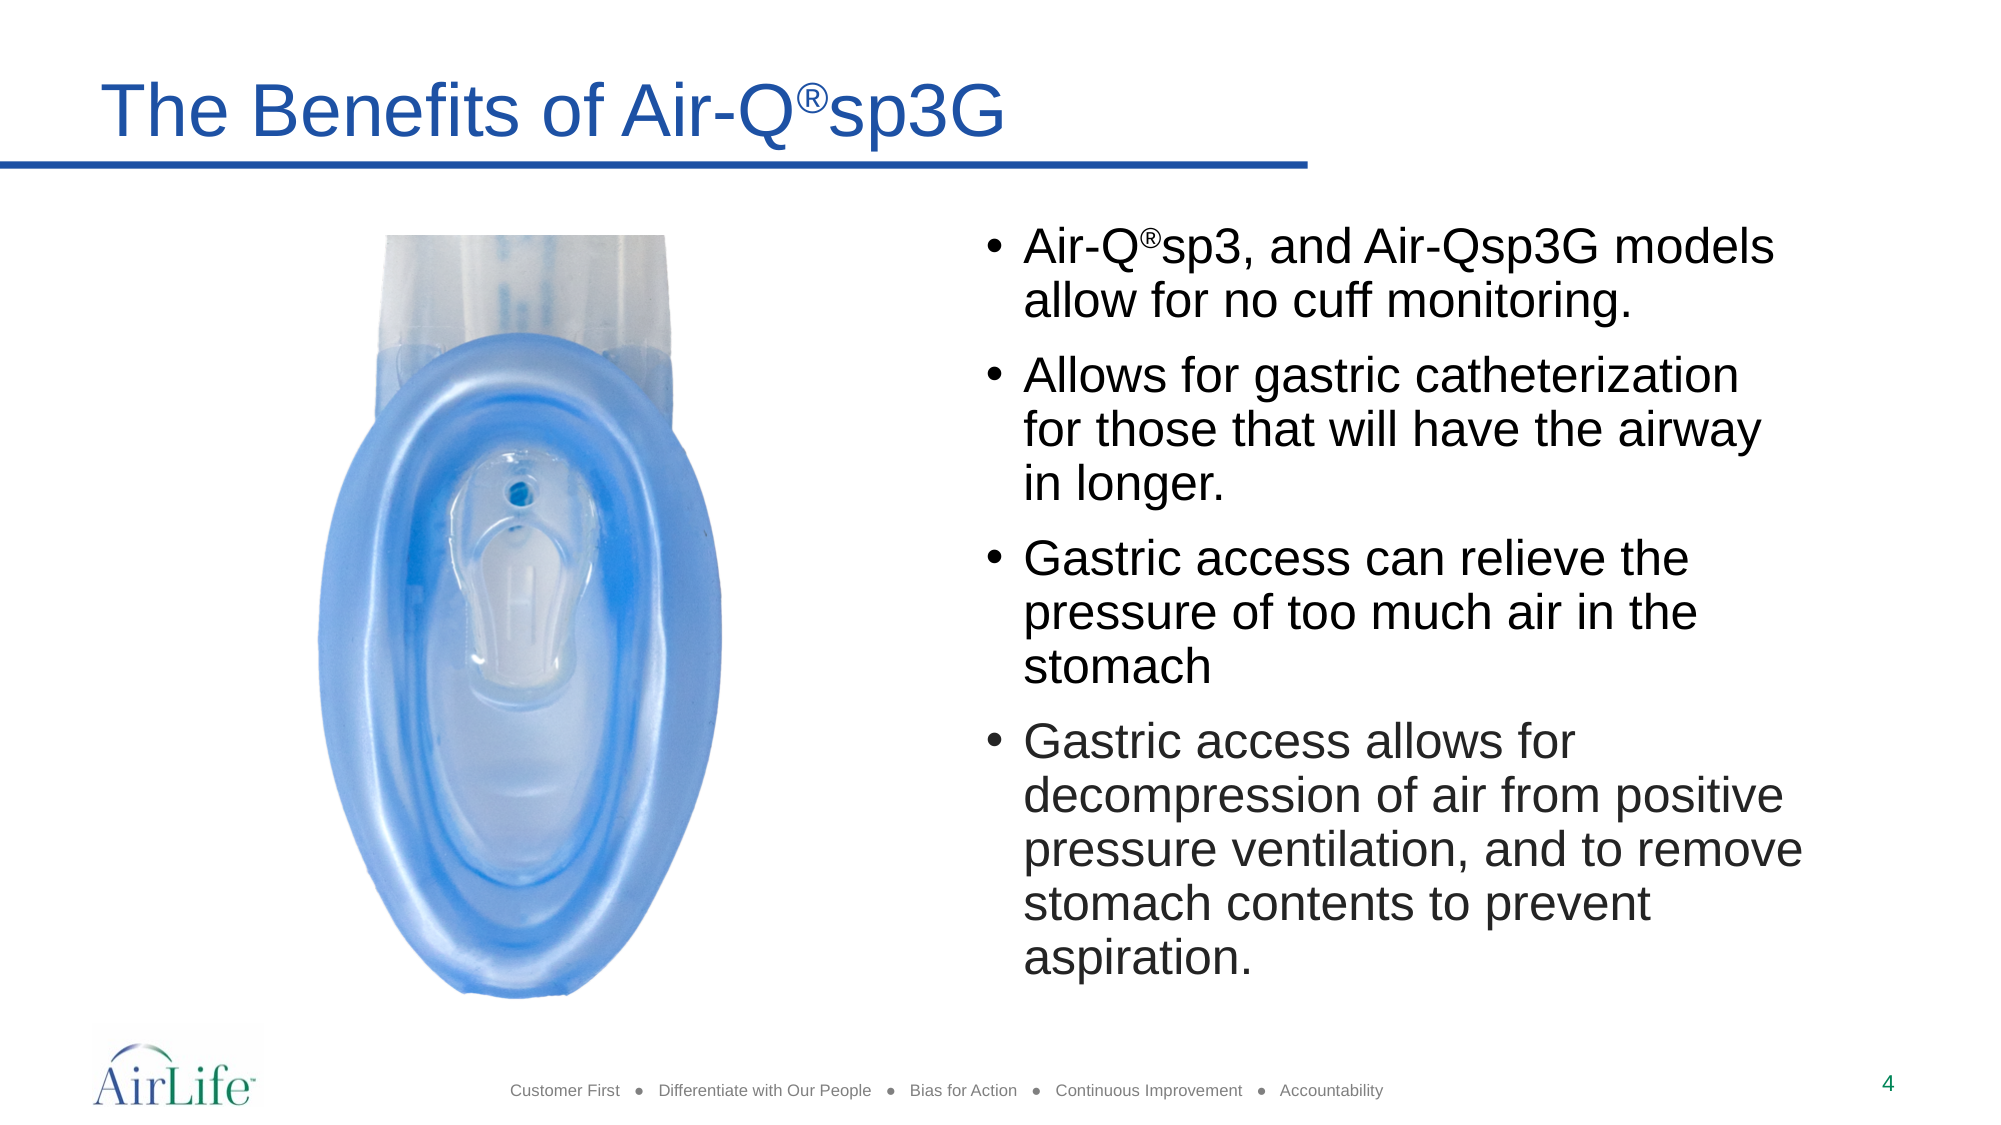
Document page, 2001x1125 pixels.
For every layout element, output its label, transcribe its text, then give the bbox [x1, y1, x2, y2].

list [279, 235, 724, 1001]
slide_number 4 [1773, 1057, 1910, 1104]
picture [92, 1023, 264, 1107]
title The Benefits of Air-Q®sp3G [85, 45, 1811, 179]
list Air-Q®sp3, and Air-Qsp3G models allow for no cuff monitoring. Allows for gastric catheterization for those that will have the airway in longer. Gastric access can relieve the pressure of too much air in the stomach Gastric access allows for decompression of air from positive pressure ventilation, and to remove stomach contents to prevent aspiration. [970, 213, 1821, 1008]
